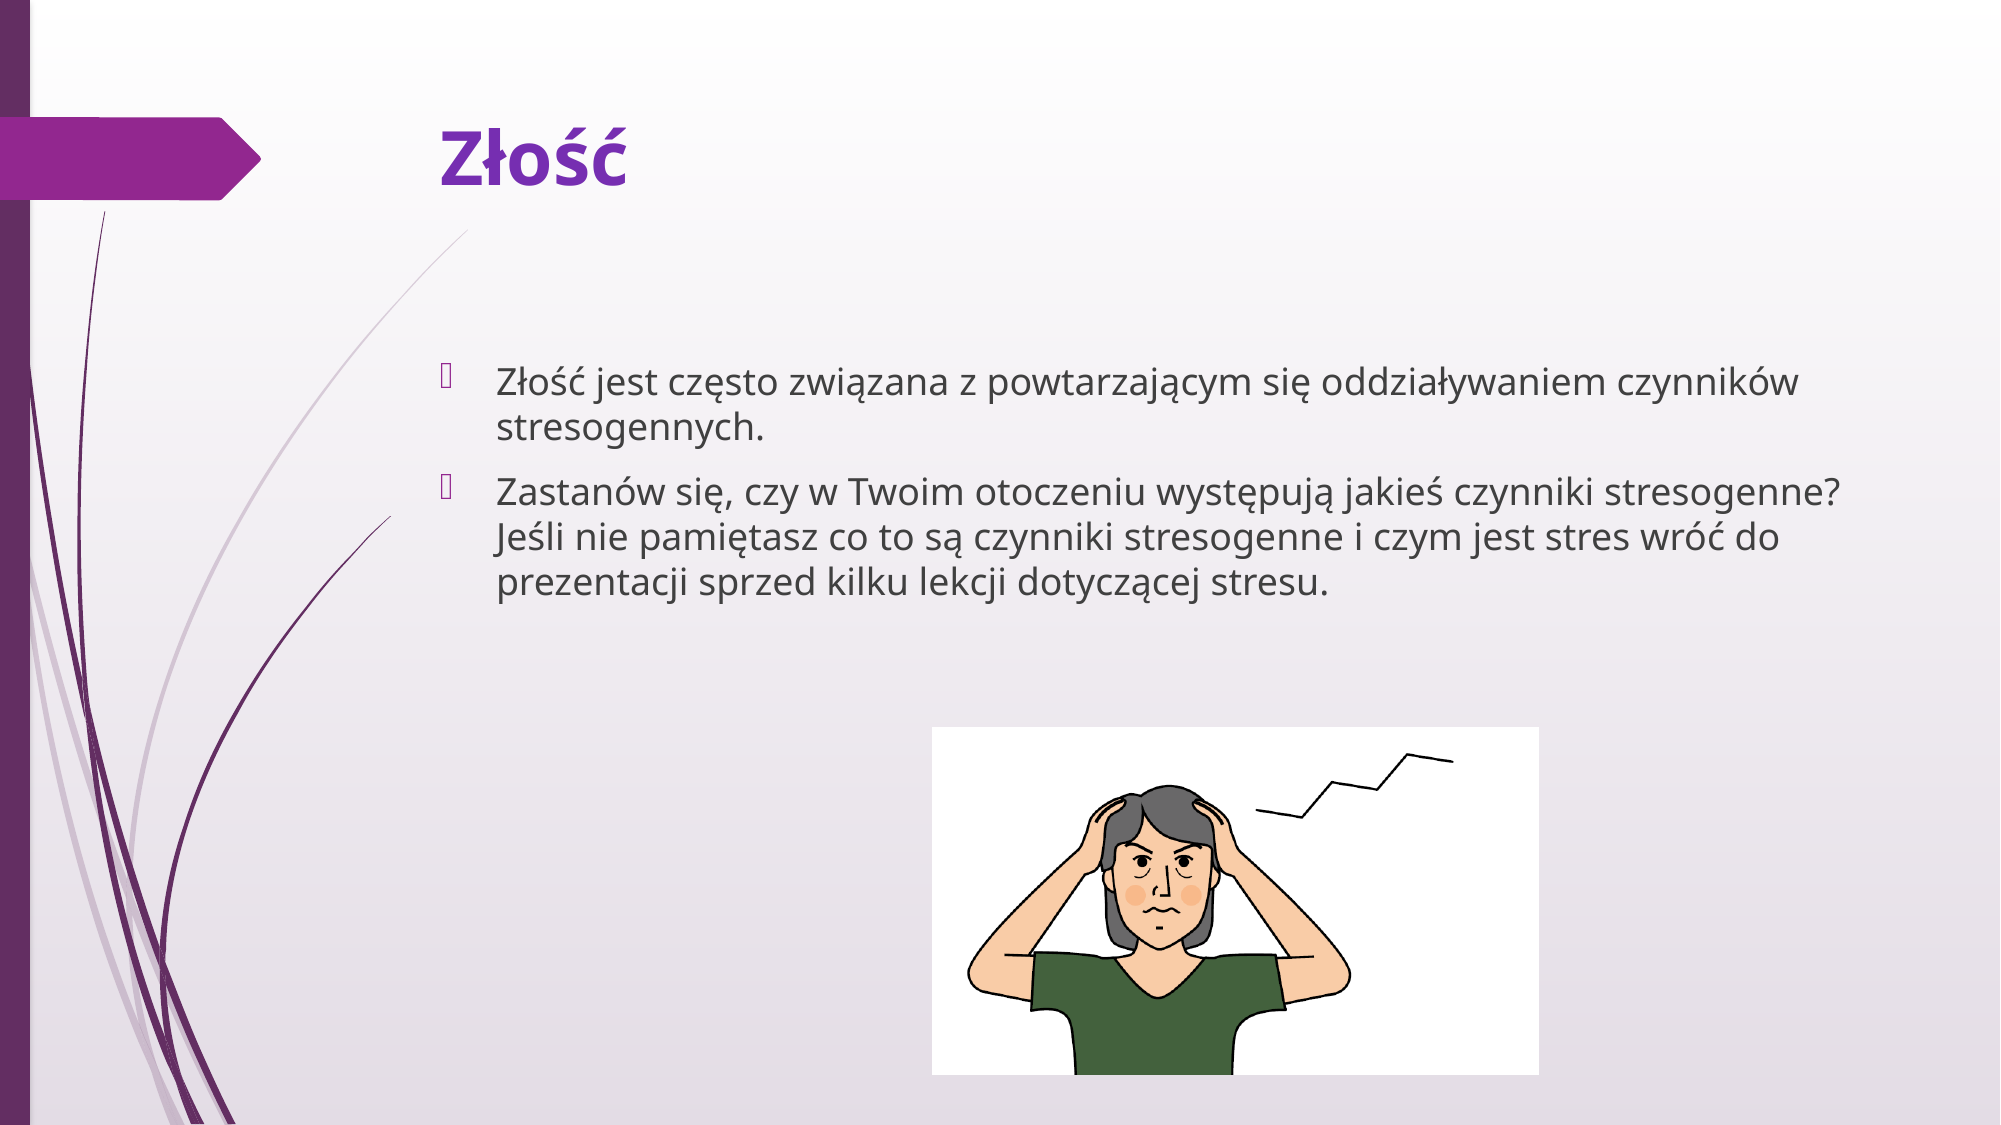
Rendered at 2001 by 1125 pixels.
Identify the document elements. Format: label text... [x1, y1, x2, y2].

picture [932, 727, 1539, 1075]
title Złość [425, 102, 1888, 313]
list Złość jest często związana z powtarzającym się oddziaływaniem czynników stresogennych. Zastanów się, czy w Twoim otoczeniu występują jakieś czynniki stresogenne? Jeśli nie pamiętasz co to są czynniki stresogenne i czym jest stres wróć do prezentacji sprzed kilku lekcji dotyczącej stresu. [424, 350, 1888, 970]
